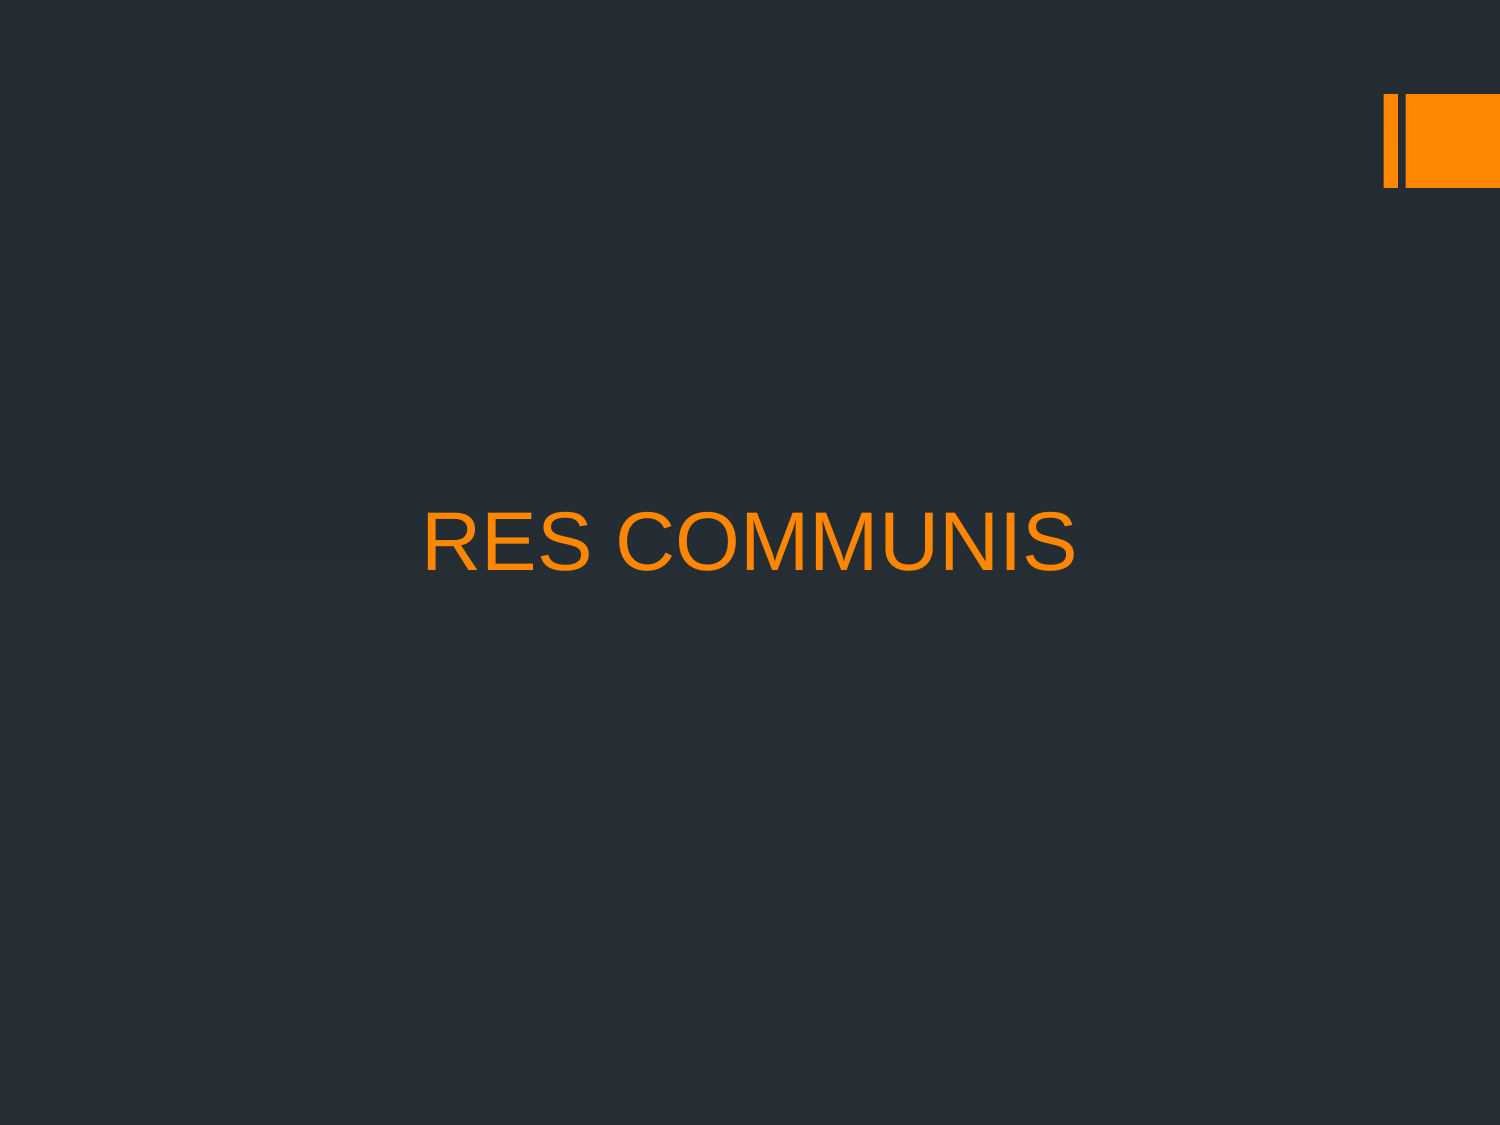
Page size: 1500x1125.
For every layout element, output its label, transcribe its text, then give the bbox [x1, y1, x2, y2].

title RES COMMUNIS [150, 253, 1350, 595]
